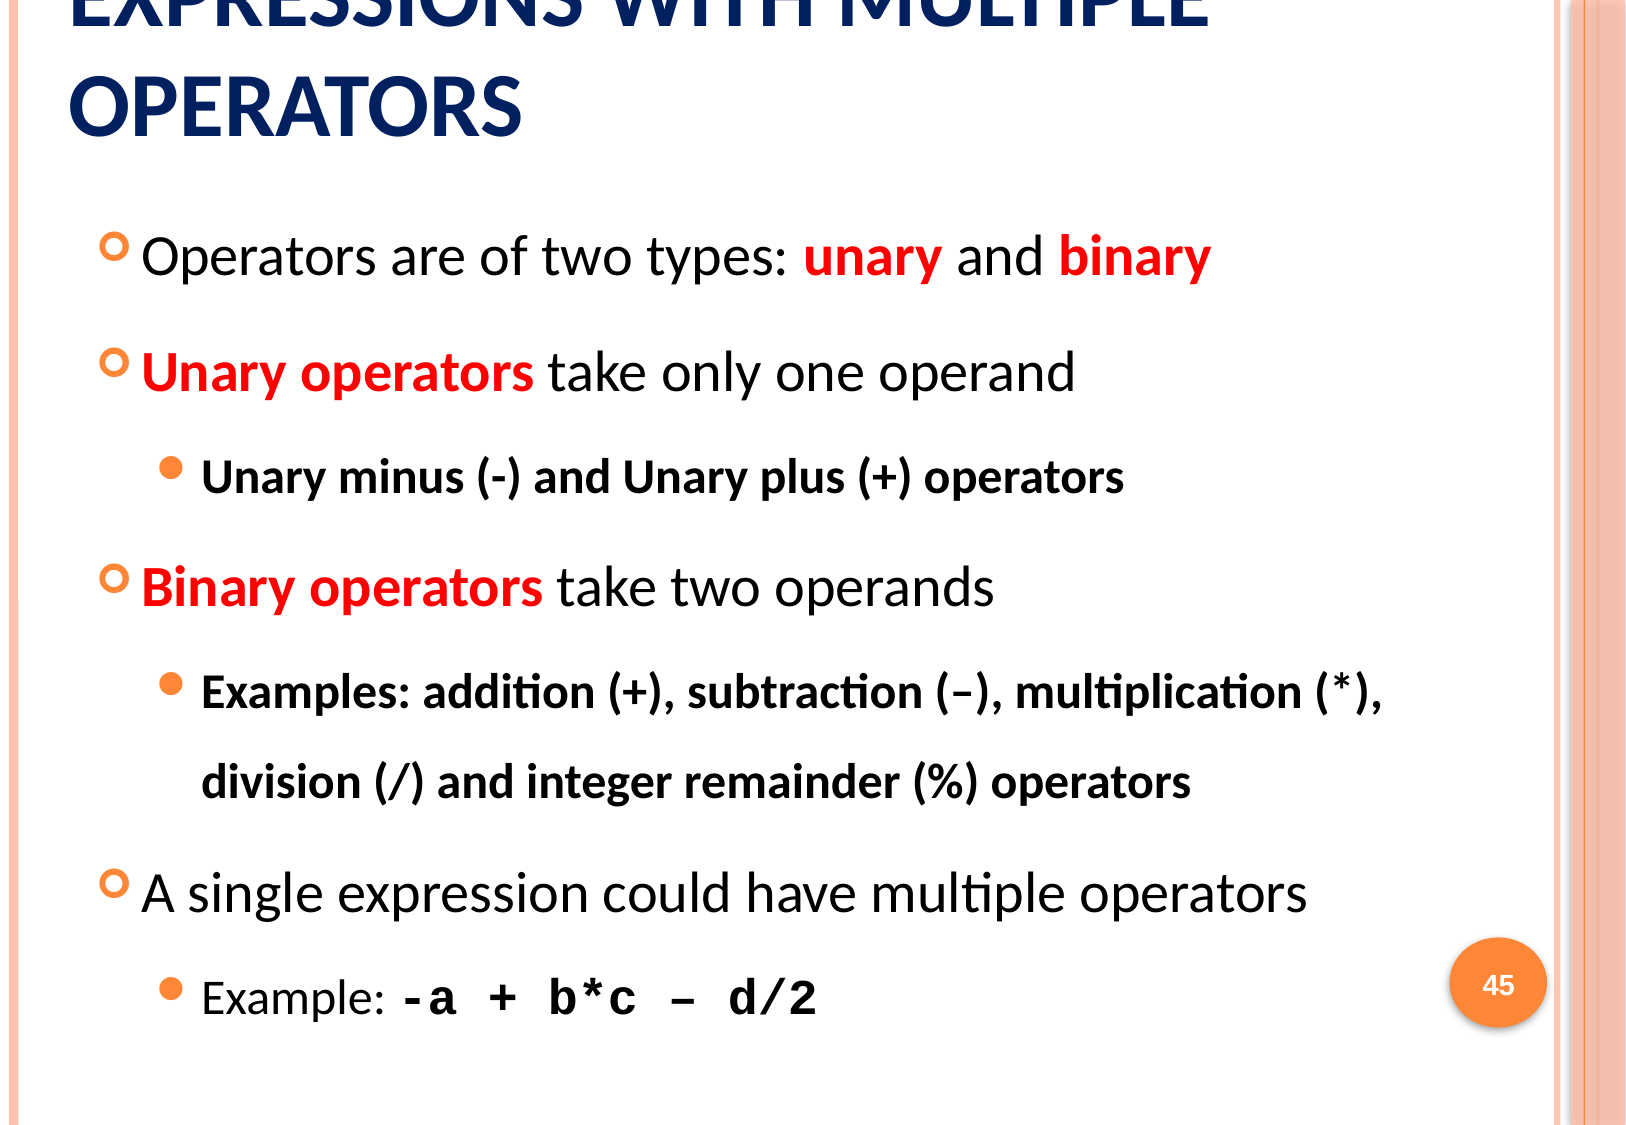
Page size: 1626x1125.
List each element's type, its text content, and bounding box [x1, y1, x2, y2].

list Operators are of two types: unary and binary Unary operators take only one operand Unary minus (-) and Unary plus (+) operators Binary operators take two operands Examples: addition (+), subtraction (–), multiplication (*), division (/) and integer remainder (%) operators A single expression could have multiple operators Example: -a + b*c – d/2 [81, 174, 1544, 1050]
title Expressions with Multiple Operators [54, 45, 1544, 163]
slide_number 45 [1444, 940, 1553, 1027]
